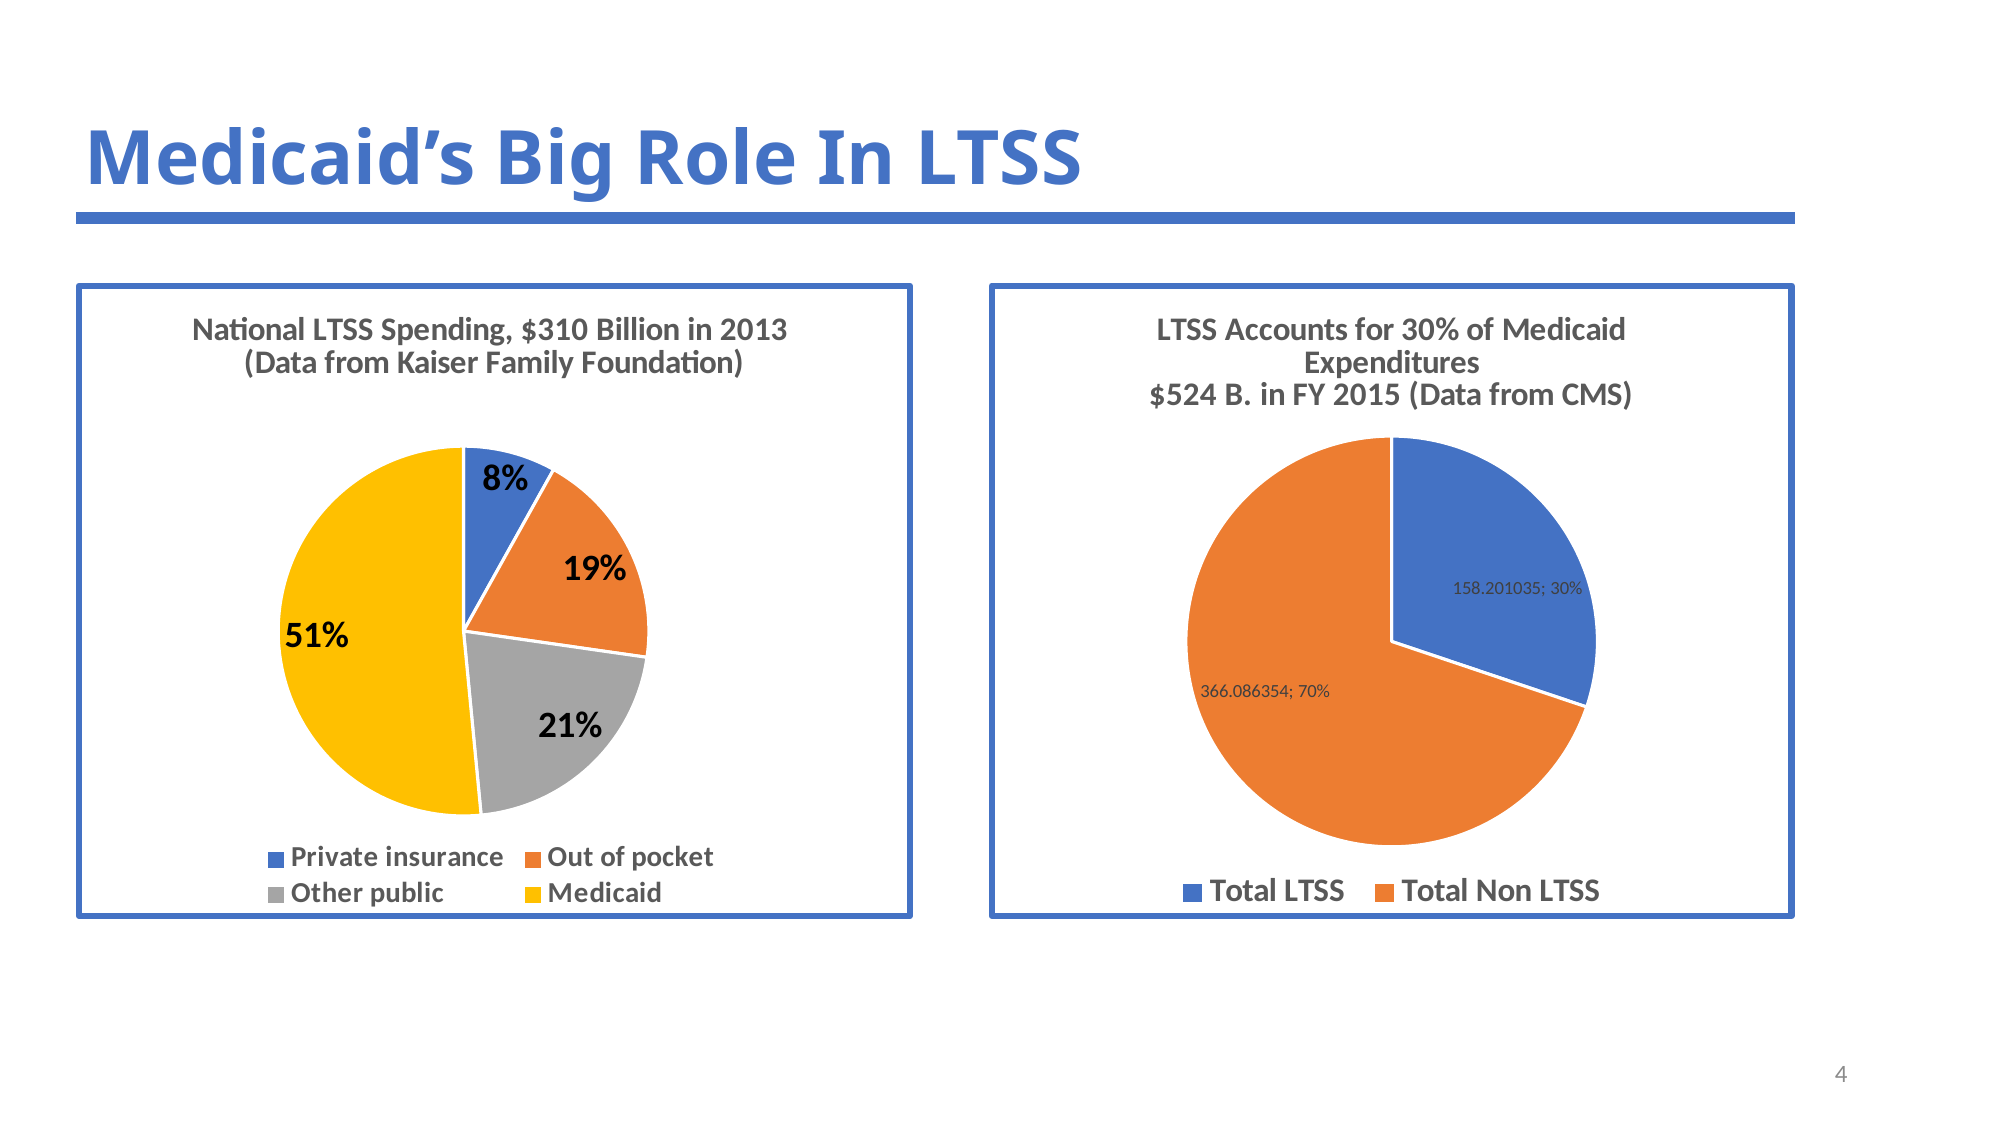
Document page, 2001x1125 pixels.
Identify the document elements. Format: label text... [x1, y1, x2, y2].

slide_number 4 [1412, 1042, 1863, 1103]
chart [988, 282, 1795, 919]
chart [75, 282, 914, 919]
title Medicaid’s Big Role In LTSS [69, 51, 1795, 269]
